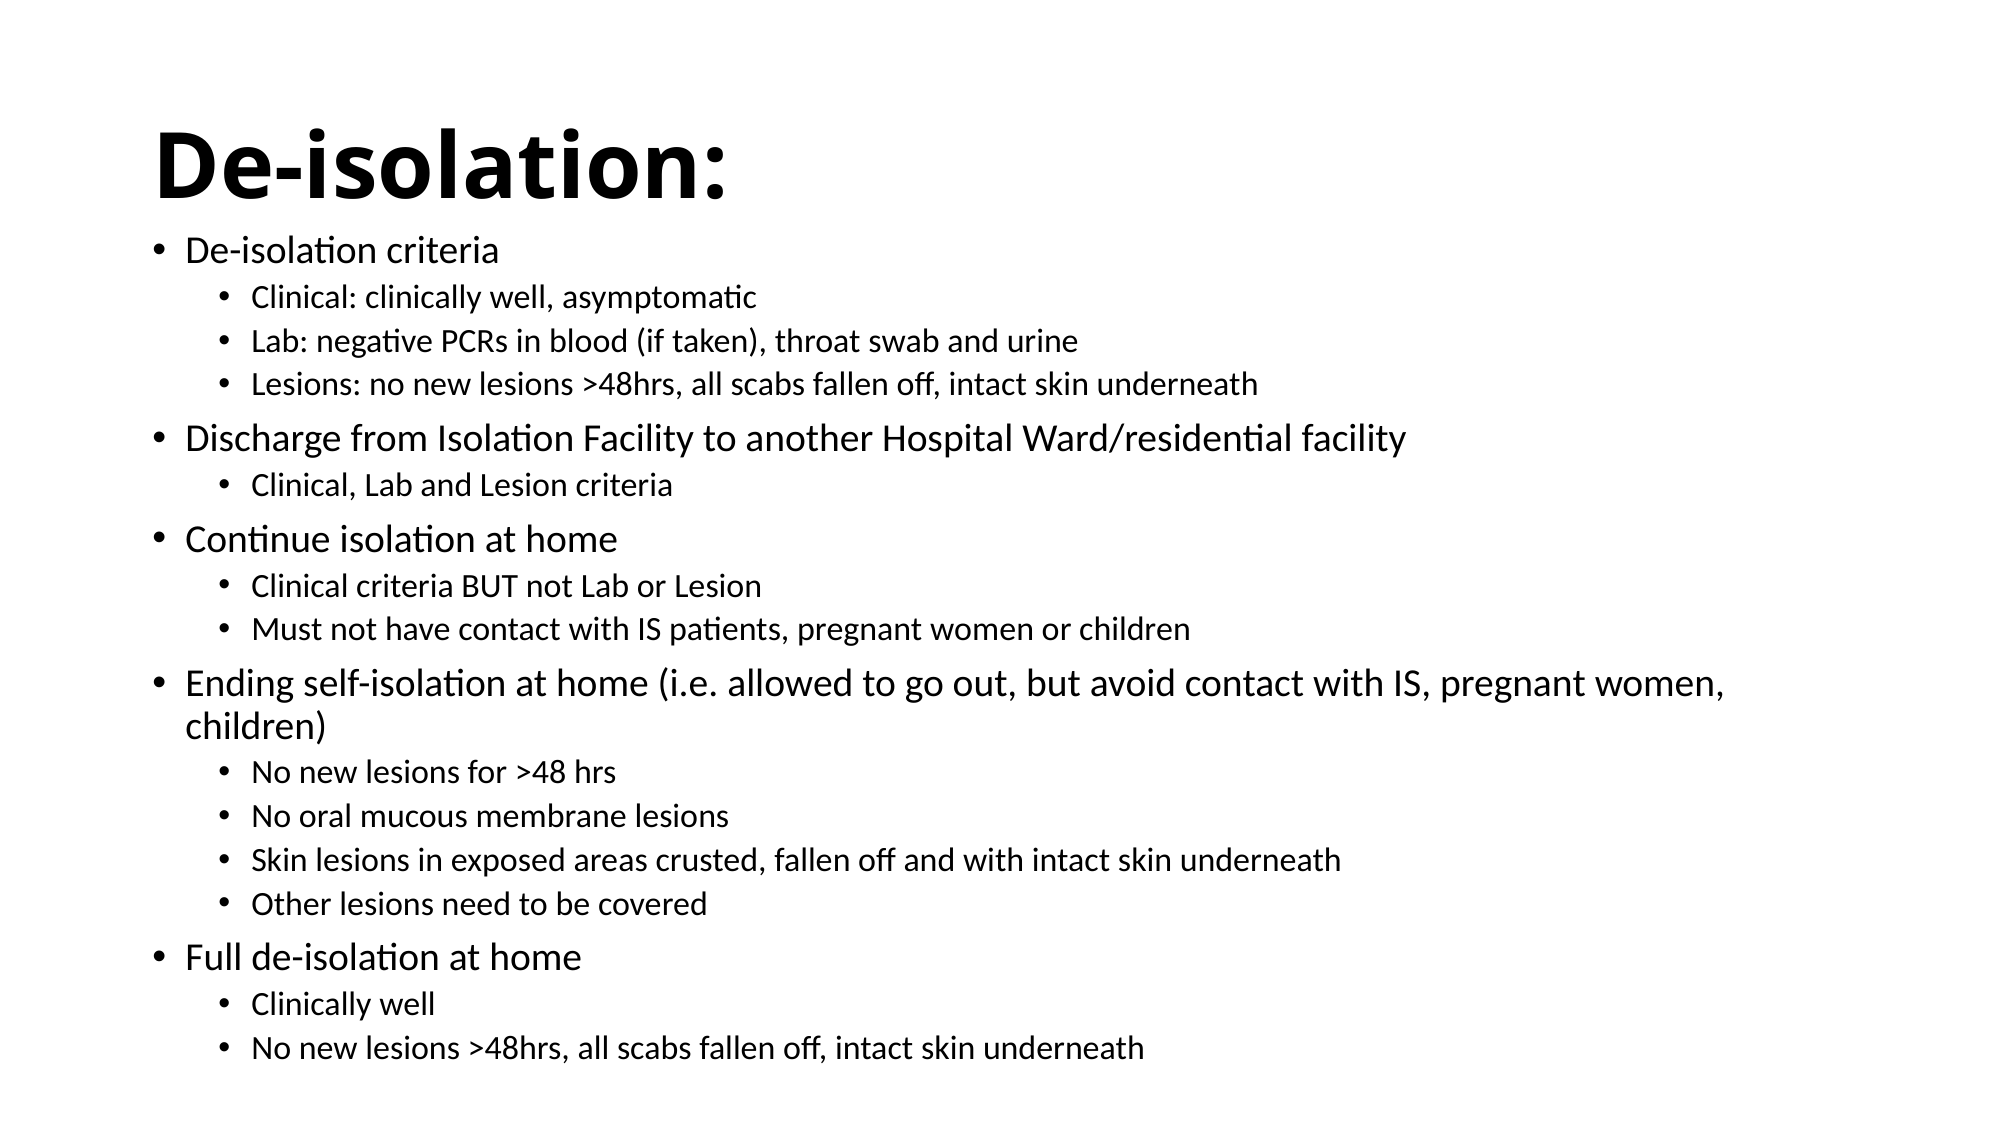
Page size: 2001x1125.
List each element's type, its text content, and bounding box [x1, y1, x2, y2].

title De-isolation: [137, 59, 1863, 221]
list De-isolation criteria Clinical: clinically well, asymptomatic Lab: negative PCRs in blood (if taken), throat swab and urine Lesions: no new lesions >48hrs, all scabs fallen off, intact skin underneath Discharge from Isolation Facility to another Hospital Ward/residential facility Clinical, Lab and Lesion criteria Continue isolation at home Clinical criteria BUT not Lab or Lesion Must not have contact with IS patients, pregnant women or children Ending self-isolation at home (i.e. allowed to go out, but avoid contact with IS, pregnant women, children) No new lesions for >48 hrs No oral mucous membrane lesions Skin lesions in exposed areas crusted, fallen off and with intact skin underneath Other lesions need to be covered Full de-isolation at home Clinically well No new lesions >48hrs, all scabs fallen off, intact skin underneath [137, 221, 1863, 1084]
